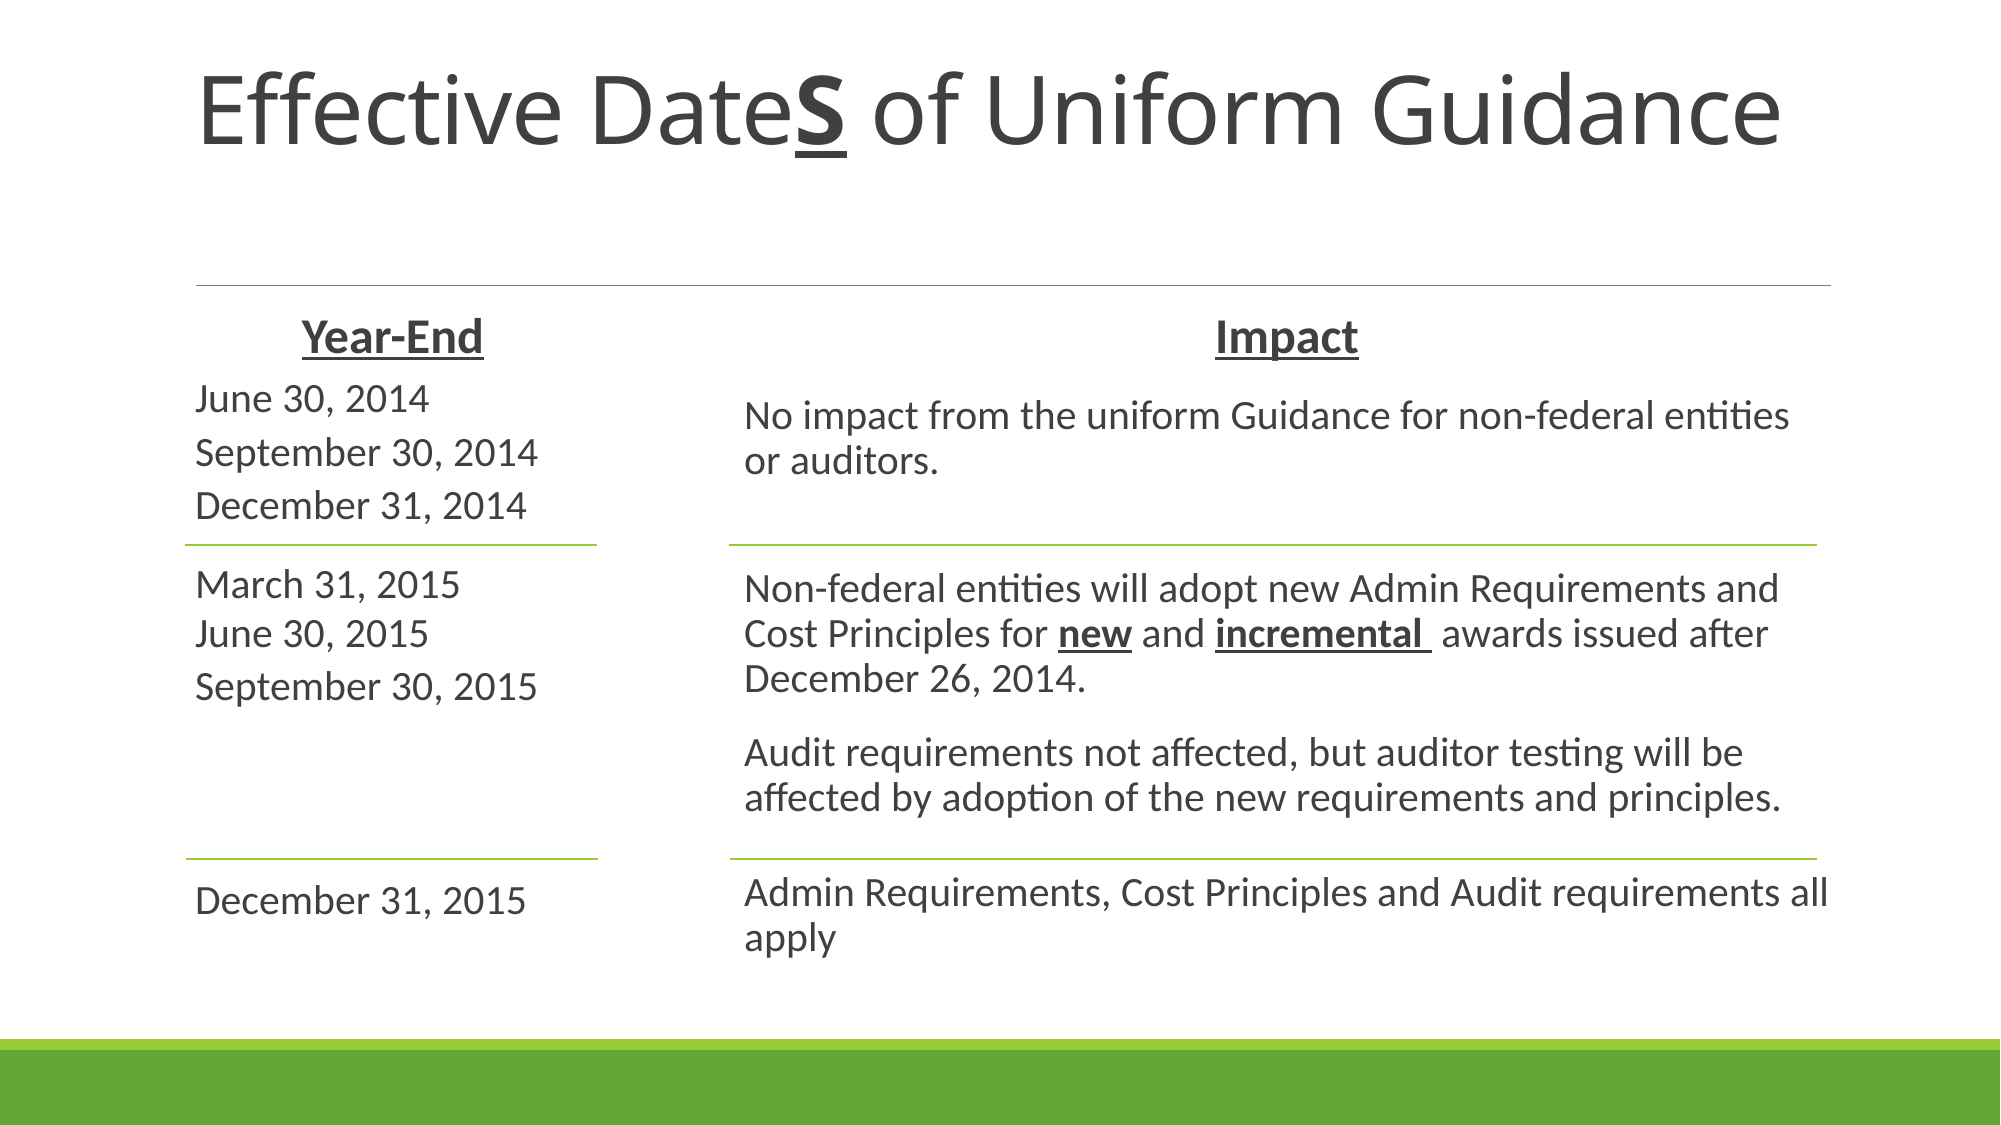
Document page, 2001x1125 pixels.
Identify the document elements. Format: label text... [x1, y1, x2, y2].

title Effective DateS of Uniform Guidance [180, 47, 1830, 285]
list Impact No impact from the uniform Guidance for non-federal entities or auditors. Non-federal entities will adopt new Admin Requirements and Cost Principles for new and incremental awards issued after December 26, 2014. Audit requirements not affected, but auditor testing will be affected by adoption of the new requirements and principles. Admin Requirements, Cost Principles and Audit requirements all apply [729, 302, 1830, 1009]
list Year-End June 30, 2014 September 30, 2014 December 31, 2014 March 31, 2015 June 30, 2015 September 30, 2015 December 31, 2015 [180, 302, 591, 963]
